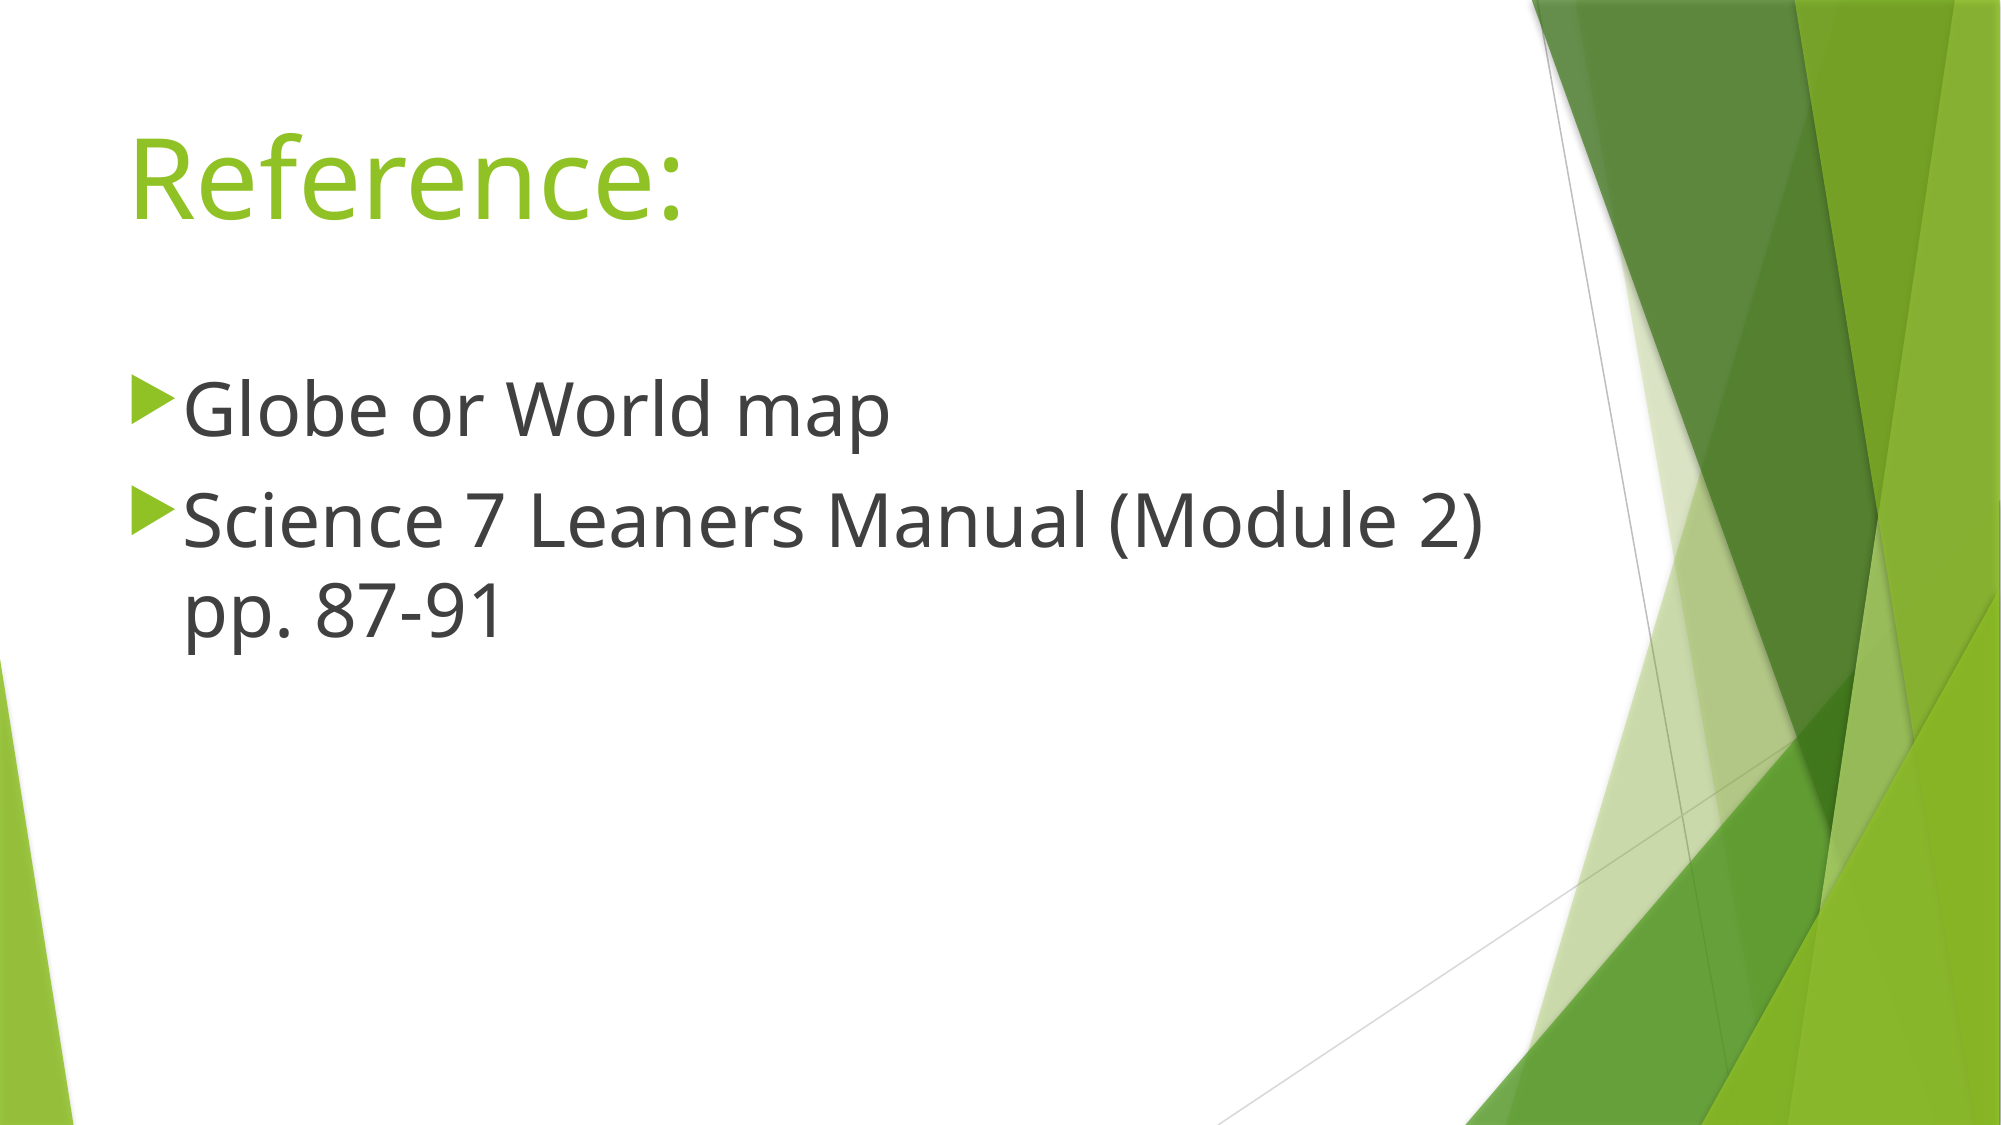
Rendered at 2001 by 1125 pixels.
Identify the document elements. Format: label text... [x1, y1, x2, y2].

title Reference: [111, 99, 1522, 317]
list Globe or World map Science 7 Leaners Manual (Module 2) pp. 87-91 [111, 354, 1522, 992]
